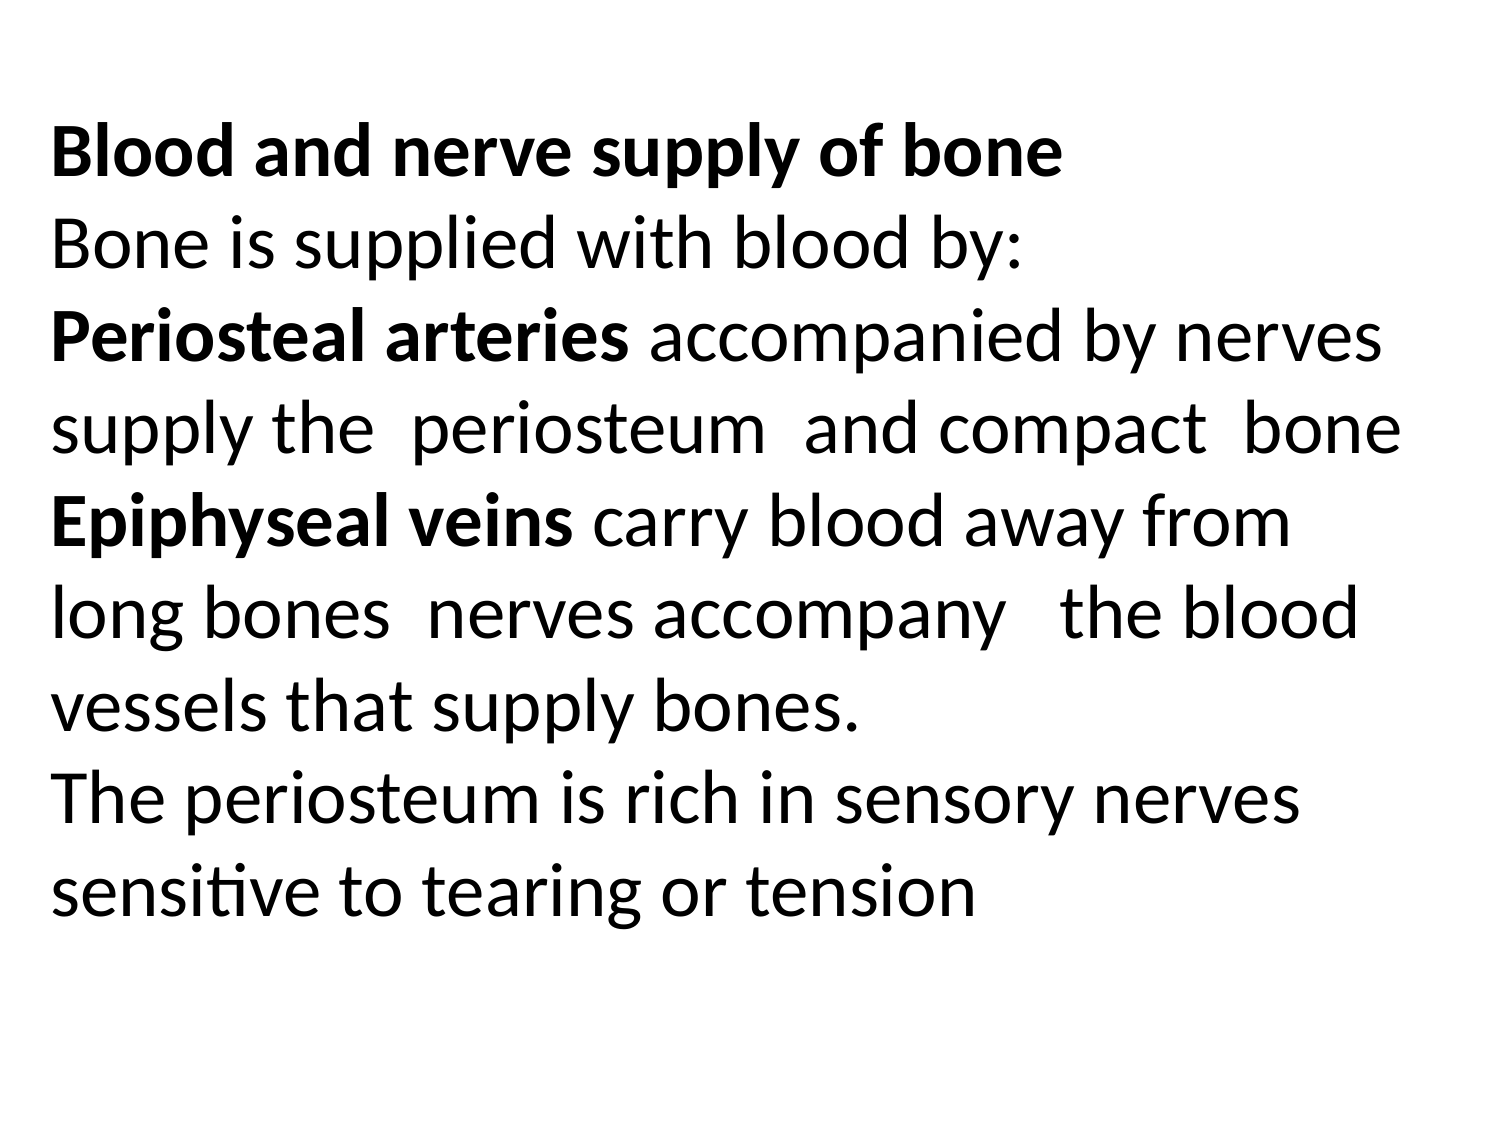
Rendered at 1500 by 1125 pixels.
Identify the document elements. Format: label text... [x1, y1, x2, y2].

title Blood and nerve supply of bone Bone is supplied with blood by: Periosteal arteries accompanied by nerves supply the periosteum and compact bone Epiphyseal veins carry blood away from long bones nerves accompany the blood vessels that supply bones. The periosteum is rich in sensory nerves sensitive to tearing or tension [35, 45, 1425, 1079]
